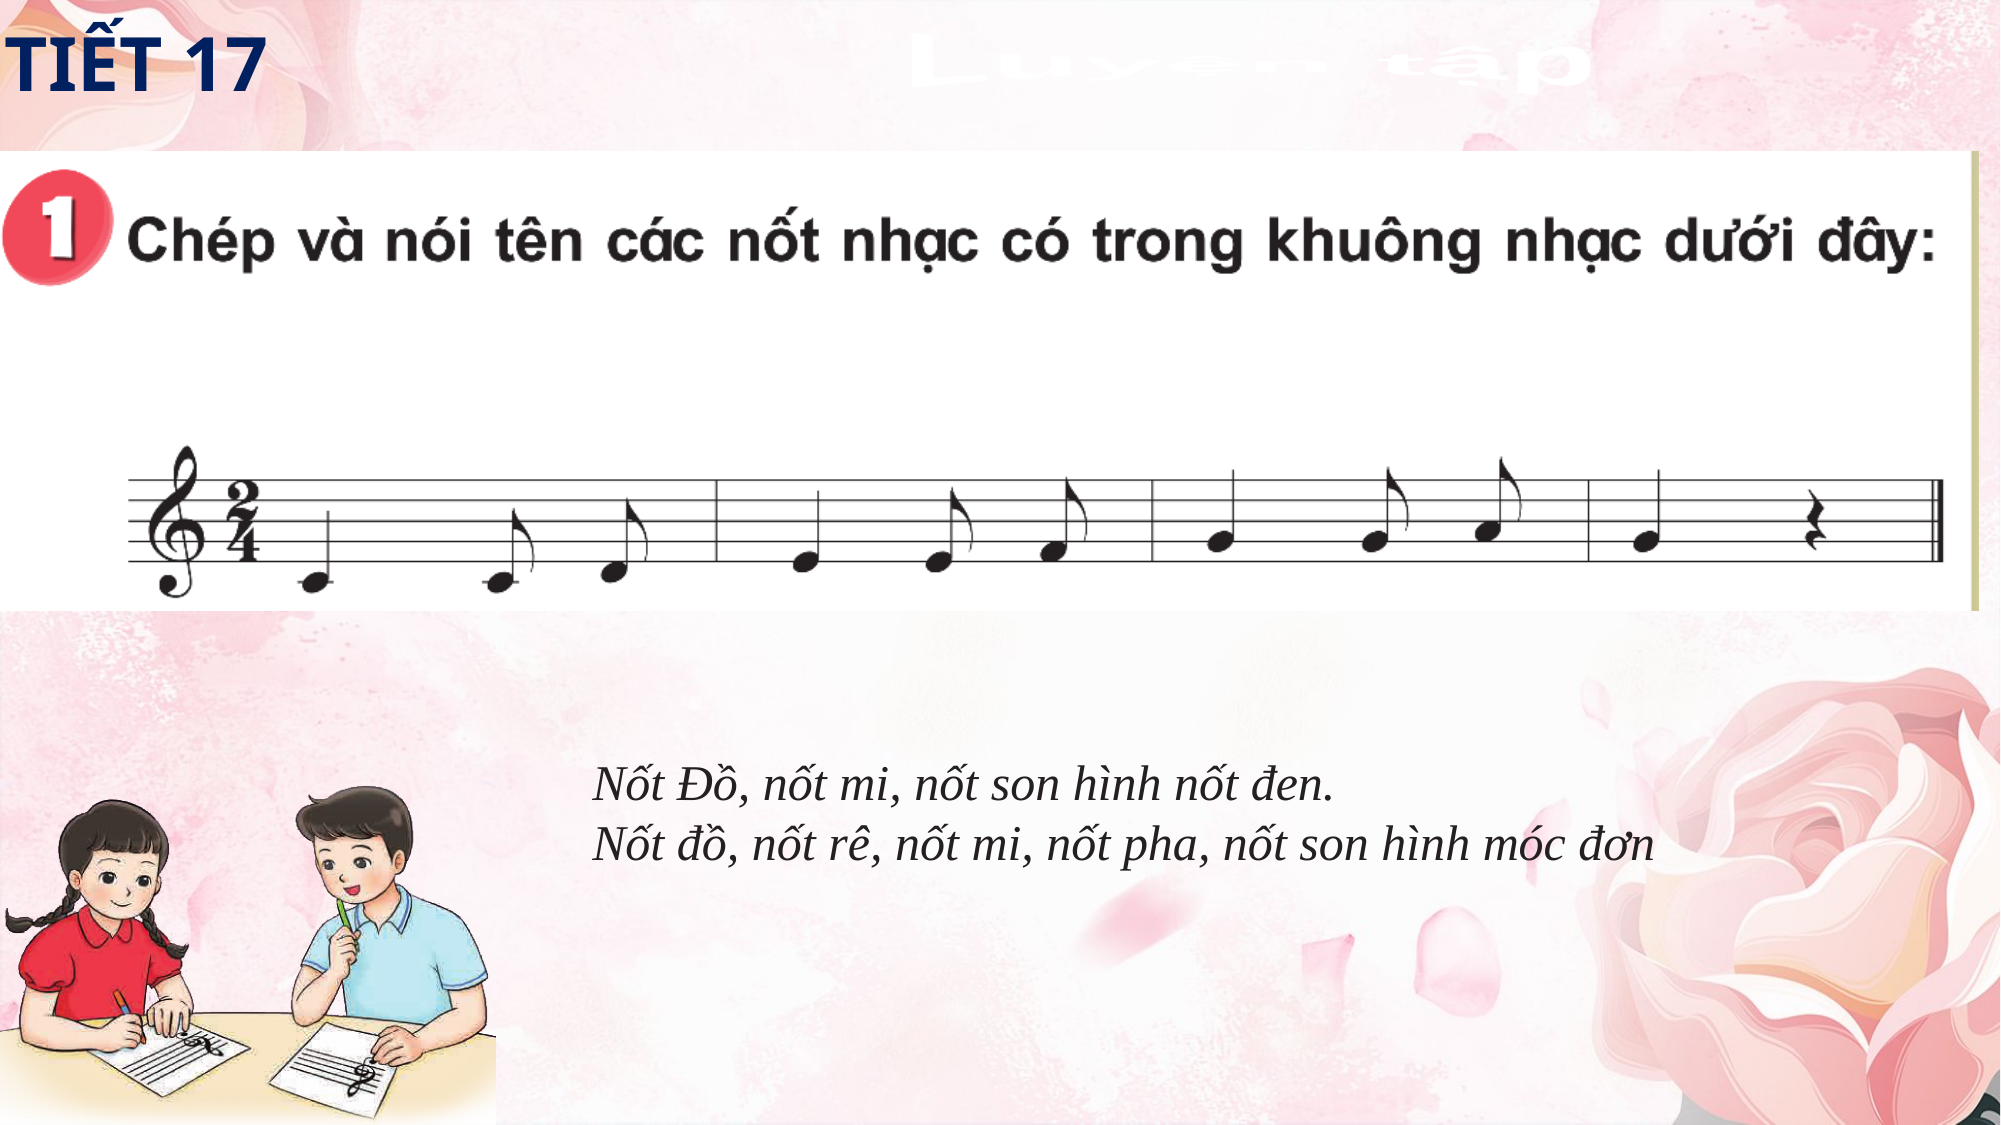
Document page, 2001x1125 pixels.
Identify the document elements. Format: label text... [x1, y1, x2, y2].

text_box Nốt Đồ, nốt mi, nốt son hình nốt đen. Nốt đồ, nốt rê, nốt mi, nốt pha, nốt son hình móc đơn [577, 743, 1671, 878]
text_box TIẾT 17 [0, 9, 284, 115]
picture [0, 0, 2001, 1125]
